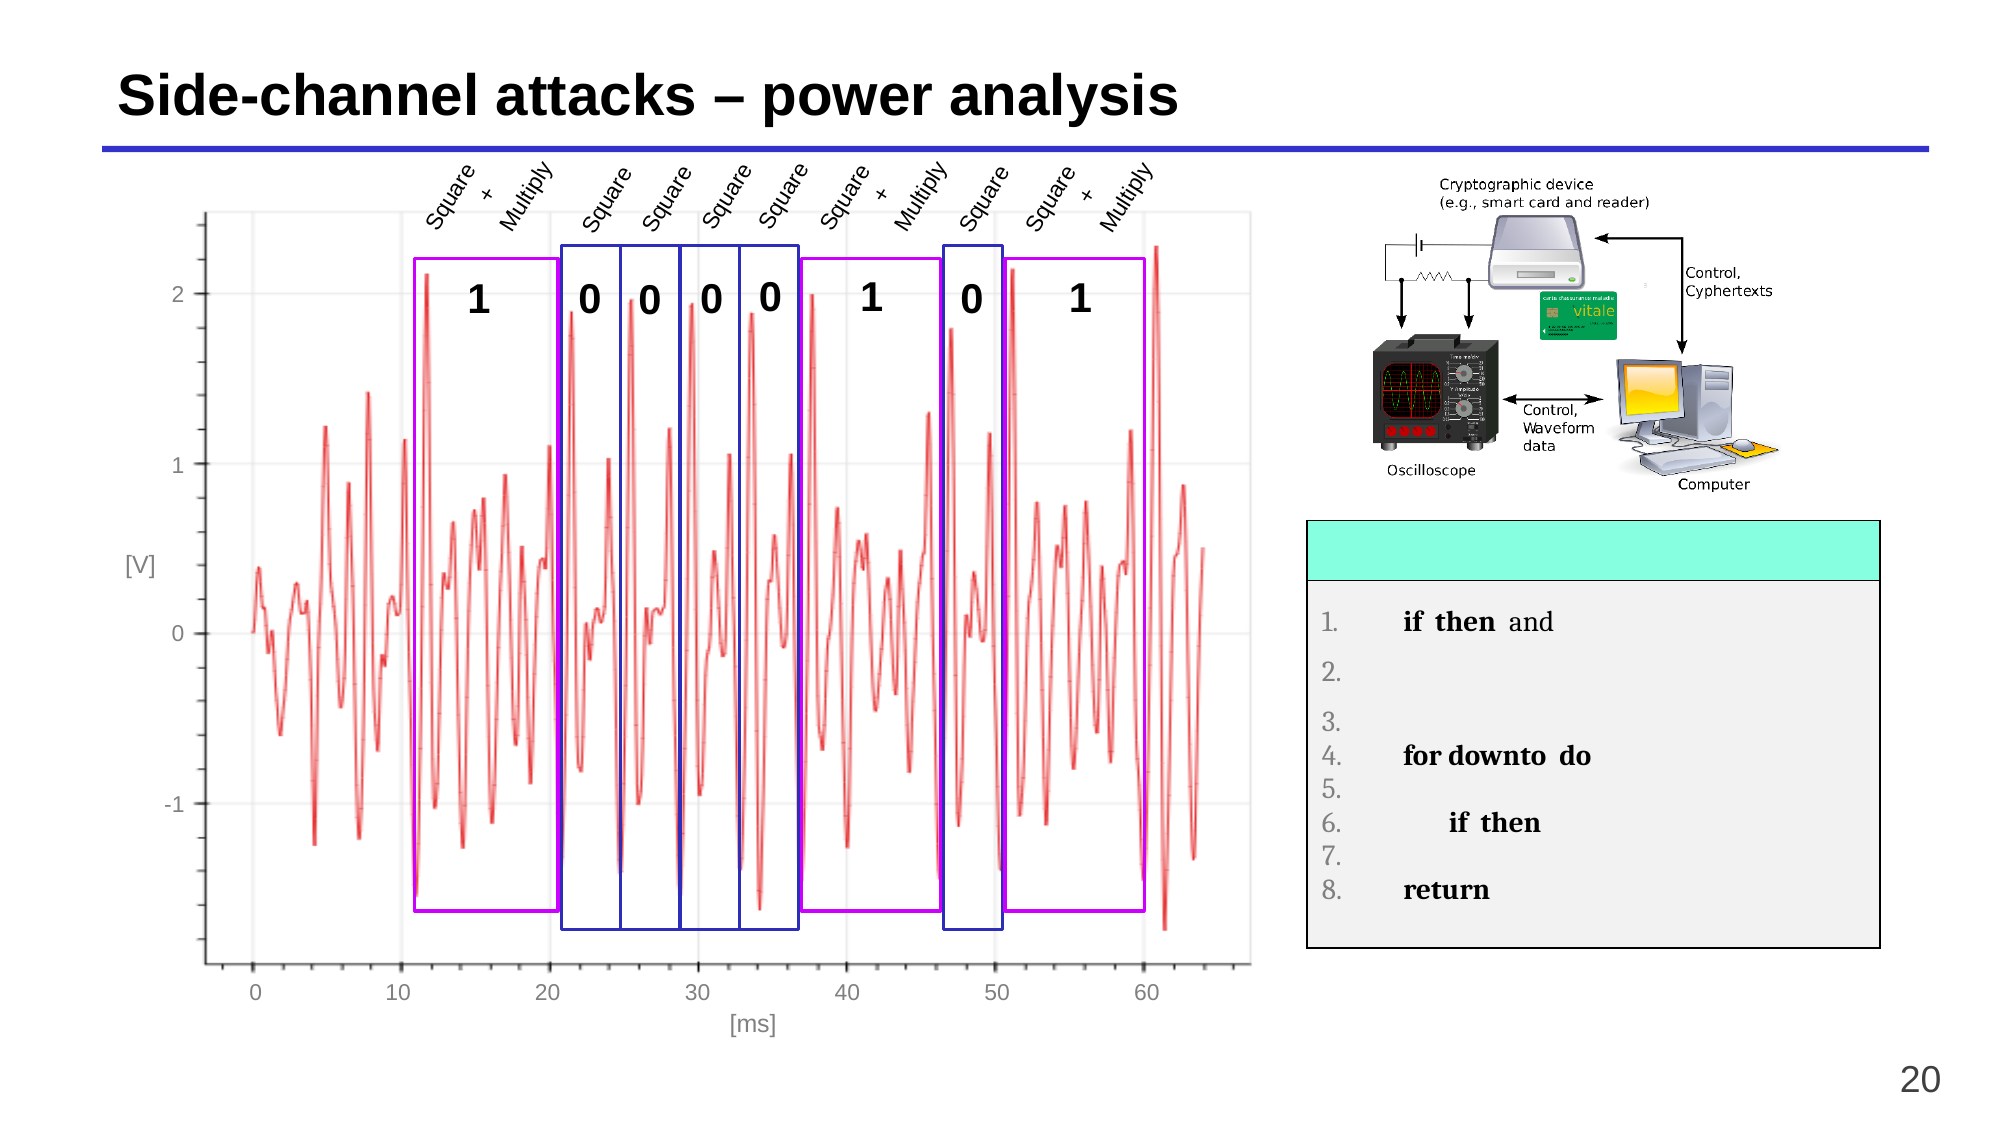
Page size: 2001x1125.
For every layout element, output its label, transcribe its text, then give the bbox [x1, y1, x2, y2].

text_box Square [955, 129, 1027, 203]
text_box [77, 205, 1305, 1048]
title Side-channel attacks – power analysis [102, 54, 1930, 130]
text_box Square [637, 129, 720, 203]
text_box Square [752, 126, 821, 203]
text_box Square [578, 130, 661, 203]
slide_number 20 [1539, 1047, 1957, 1101]
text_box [826, 129, 945, 251]
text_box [1032, 131, 1151, 253]
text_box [432, 129, 550, 251]
picture [1373, 170, 1781, 492]
text_box Square [696, 127, 780, 203]
